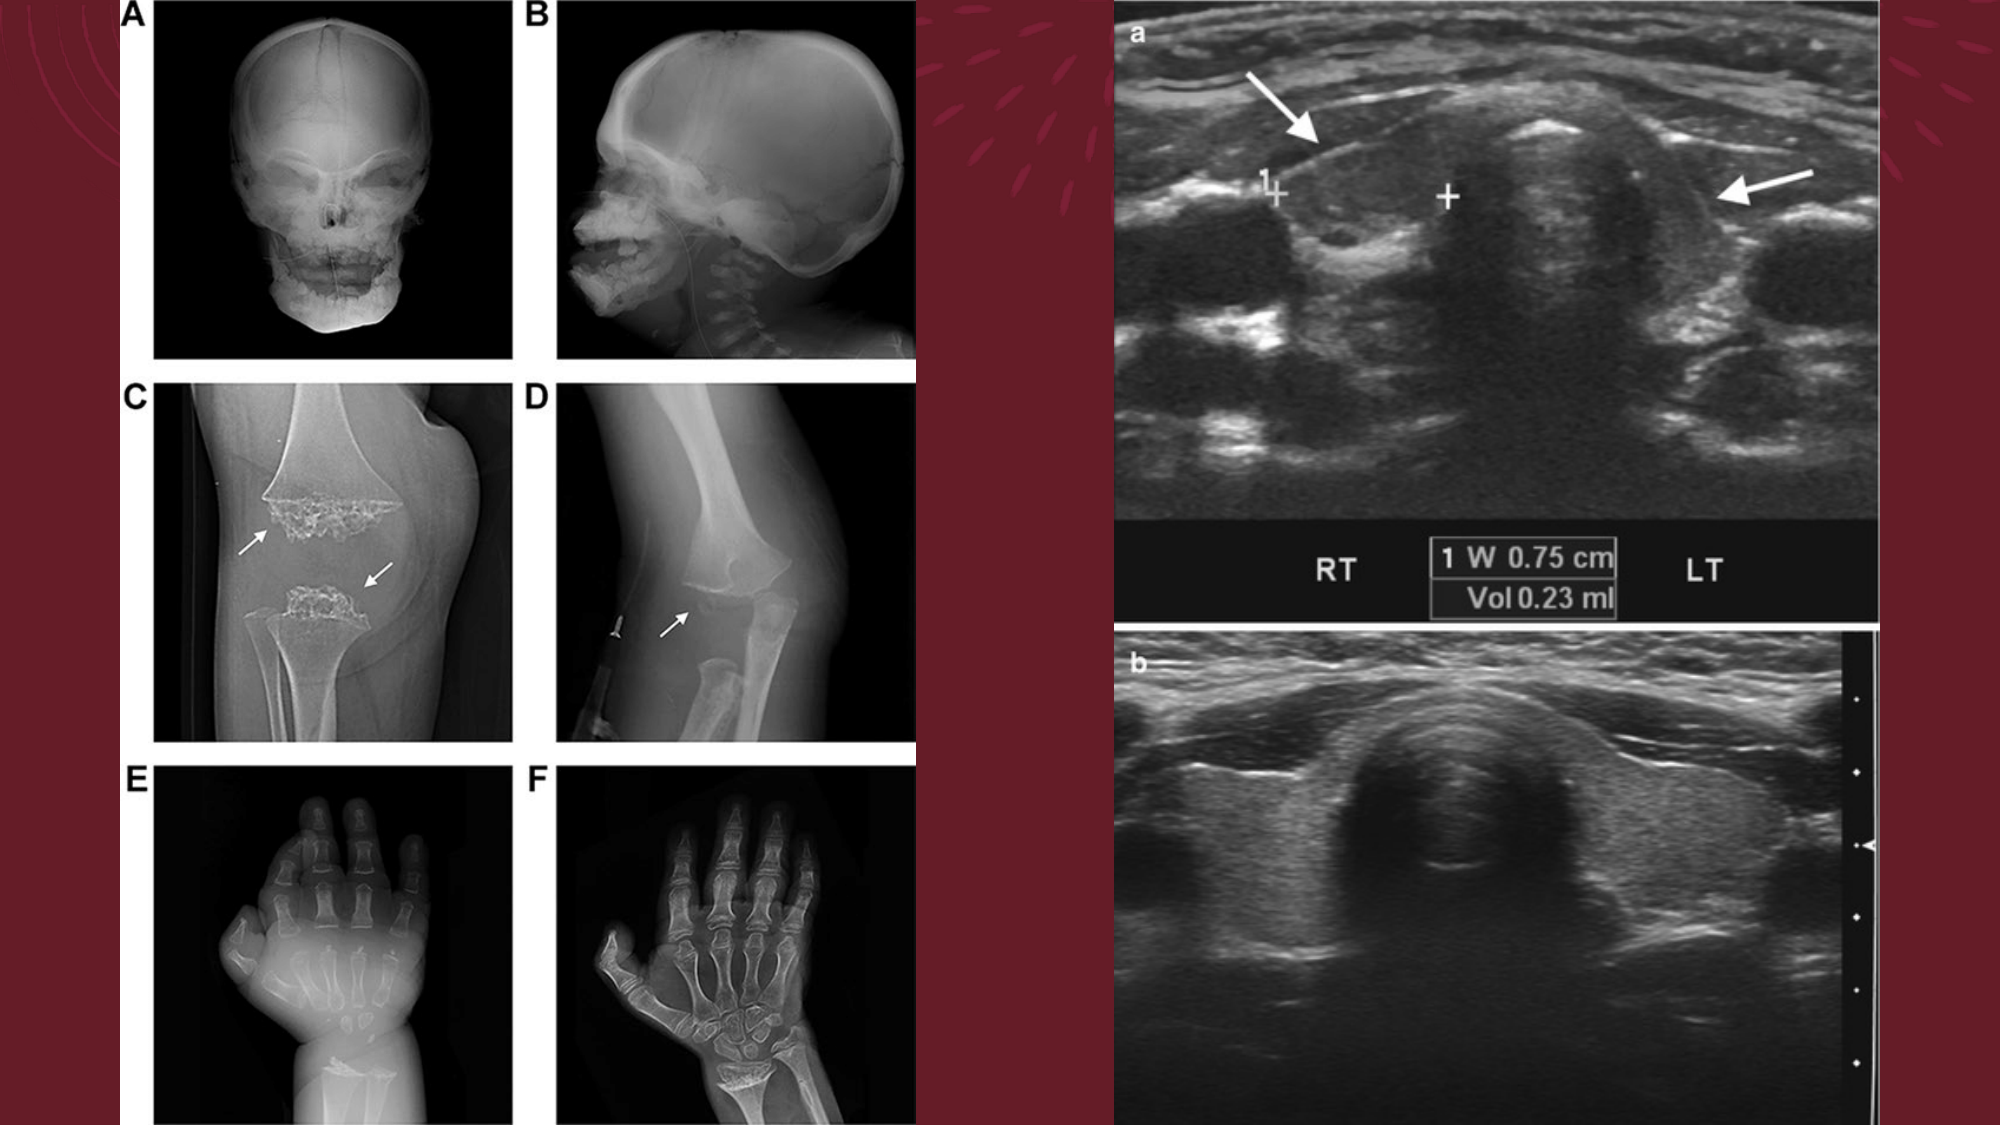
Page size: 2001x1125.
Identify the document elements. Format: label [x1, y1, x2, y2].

picture [1114, 0, 1880, 1125]
picture [120, 0, 916, 1125]
